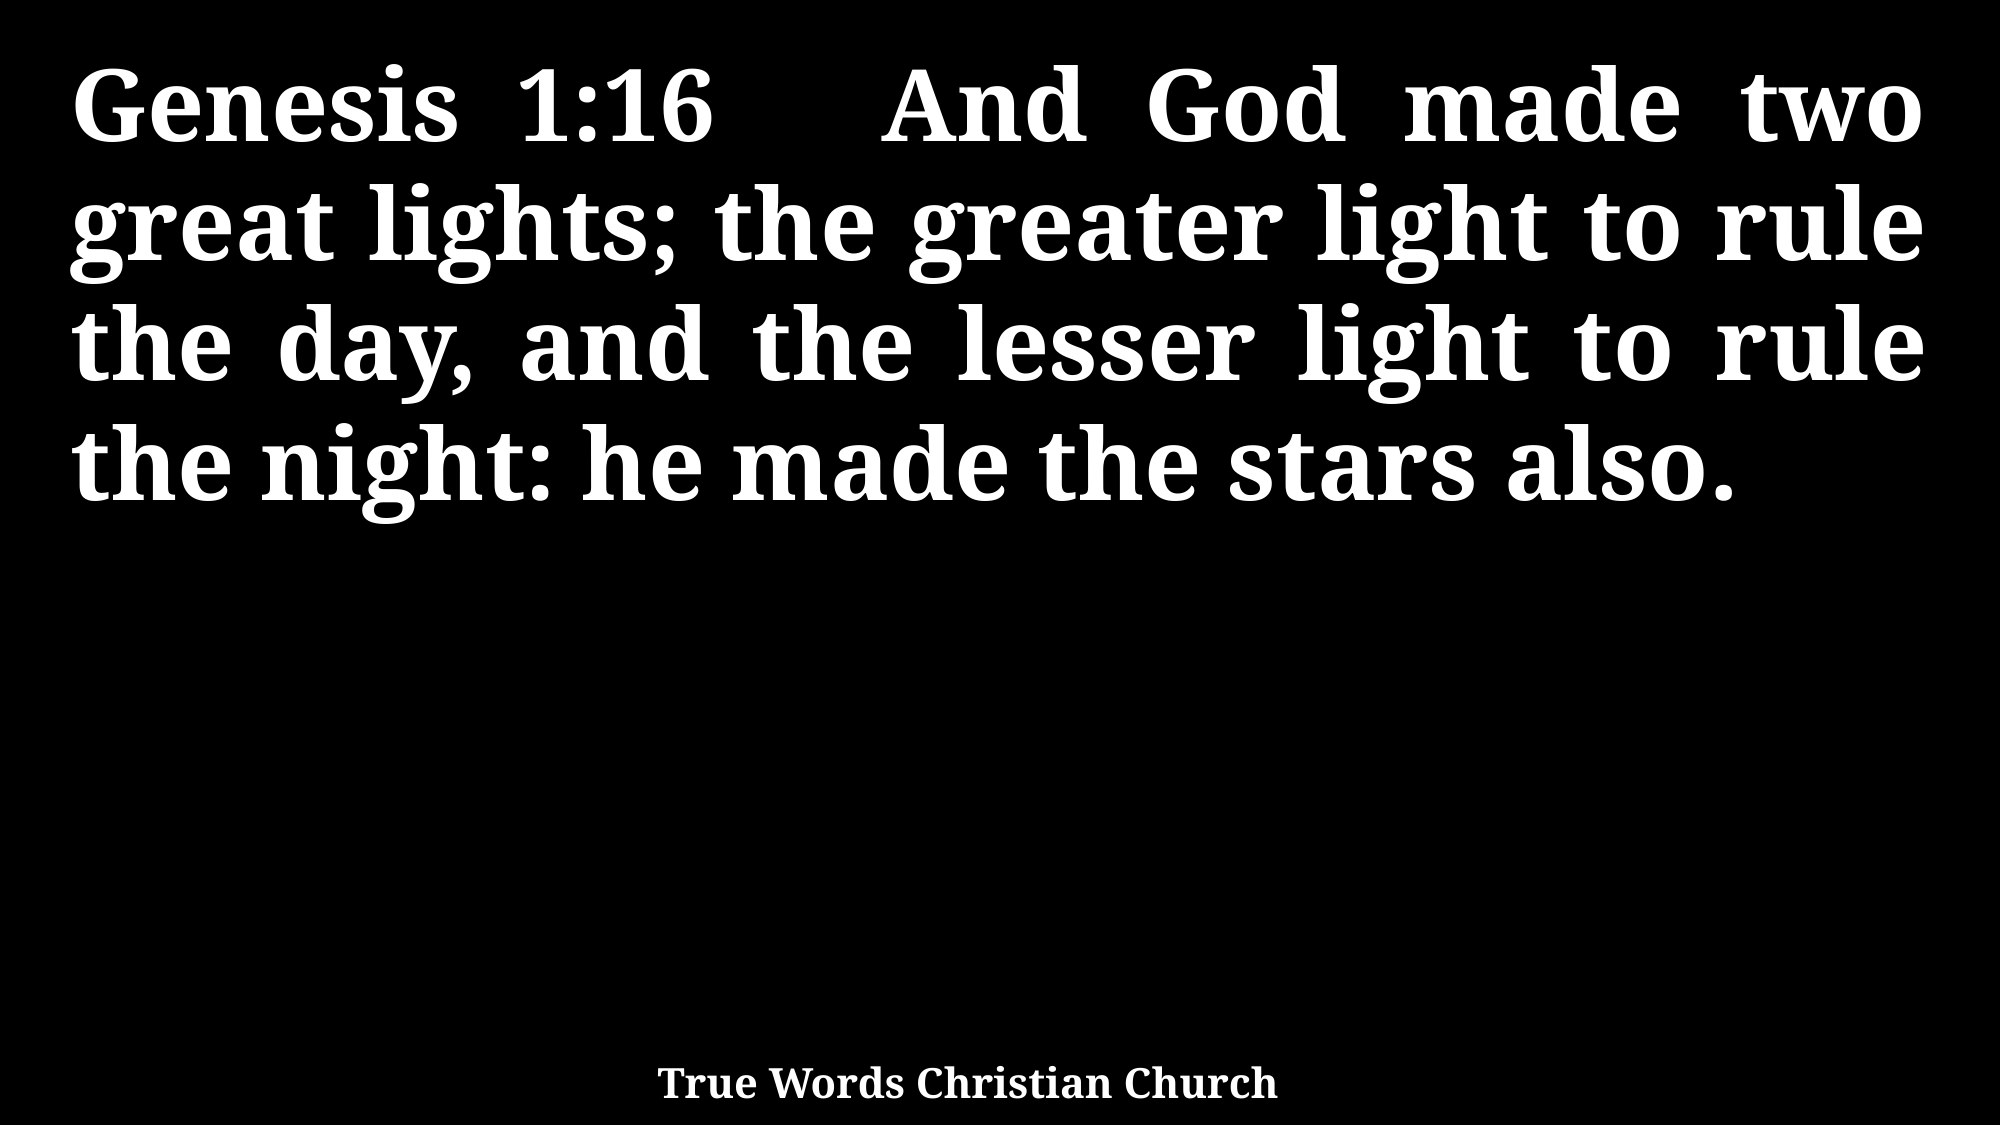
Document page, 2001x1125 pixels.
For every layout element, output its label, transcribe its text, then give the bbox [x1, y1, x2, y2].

text_box True Words Christian Church [642, 1049, 1294, 1114]
text_box Genesis 1:16 And God made two great lights; the greater light to rule the day, and the lesser light to rule the night: he made the stars also. [55, 33, 1944, 529]
